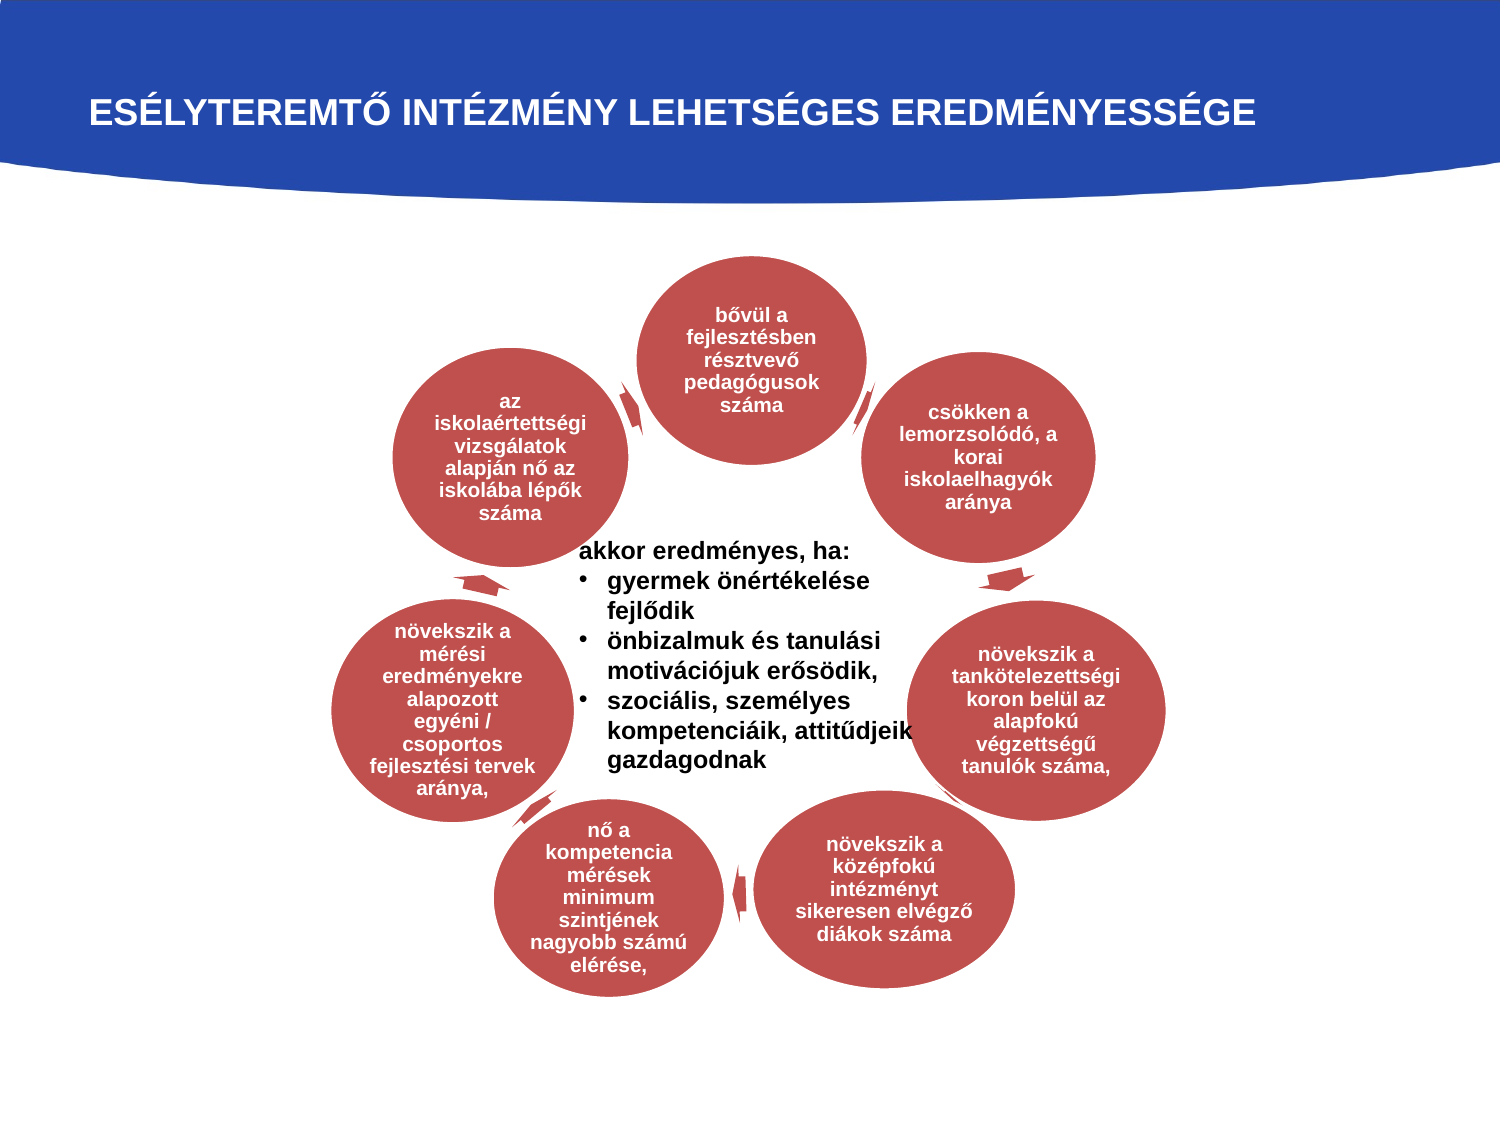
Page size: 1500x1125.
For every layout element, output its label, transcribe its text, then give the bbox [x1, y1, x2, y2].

title Esélyteremtő intézmény lehetséges eredményessége [73, 60, 1298, 161]
picture [0, 0, 1500, 1125]
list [73, 255, 1424, 998]
